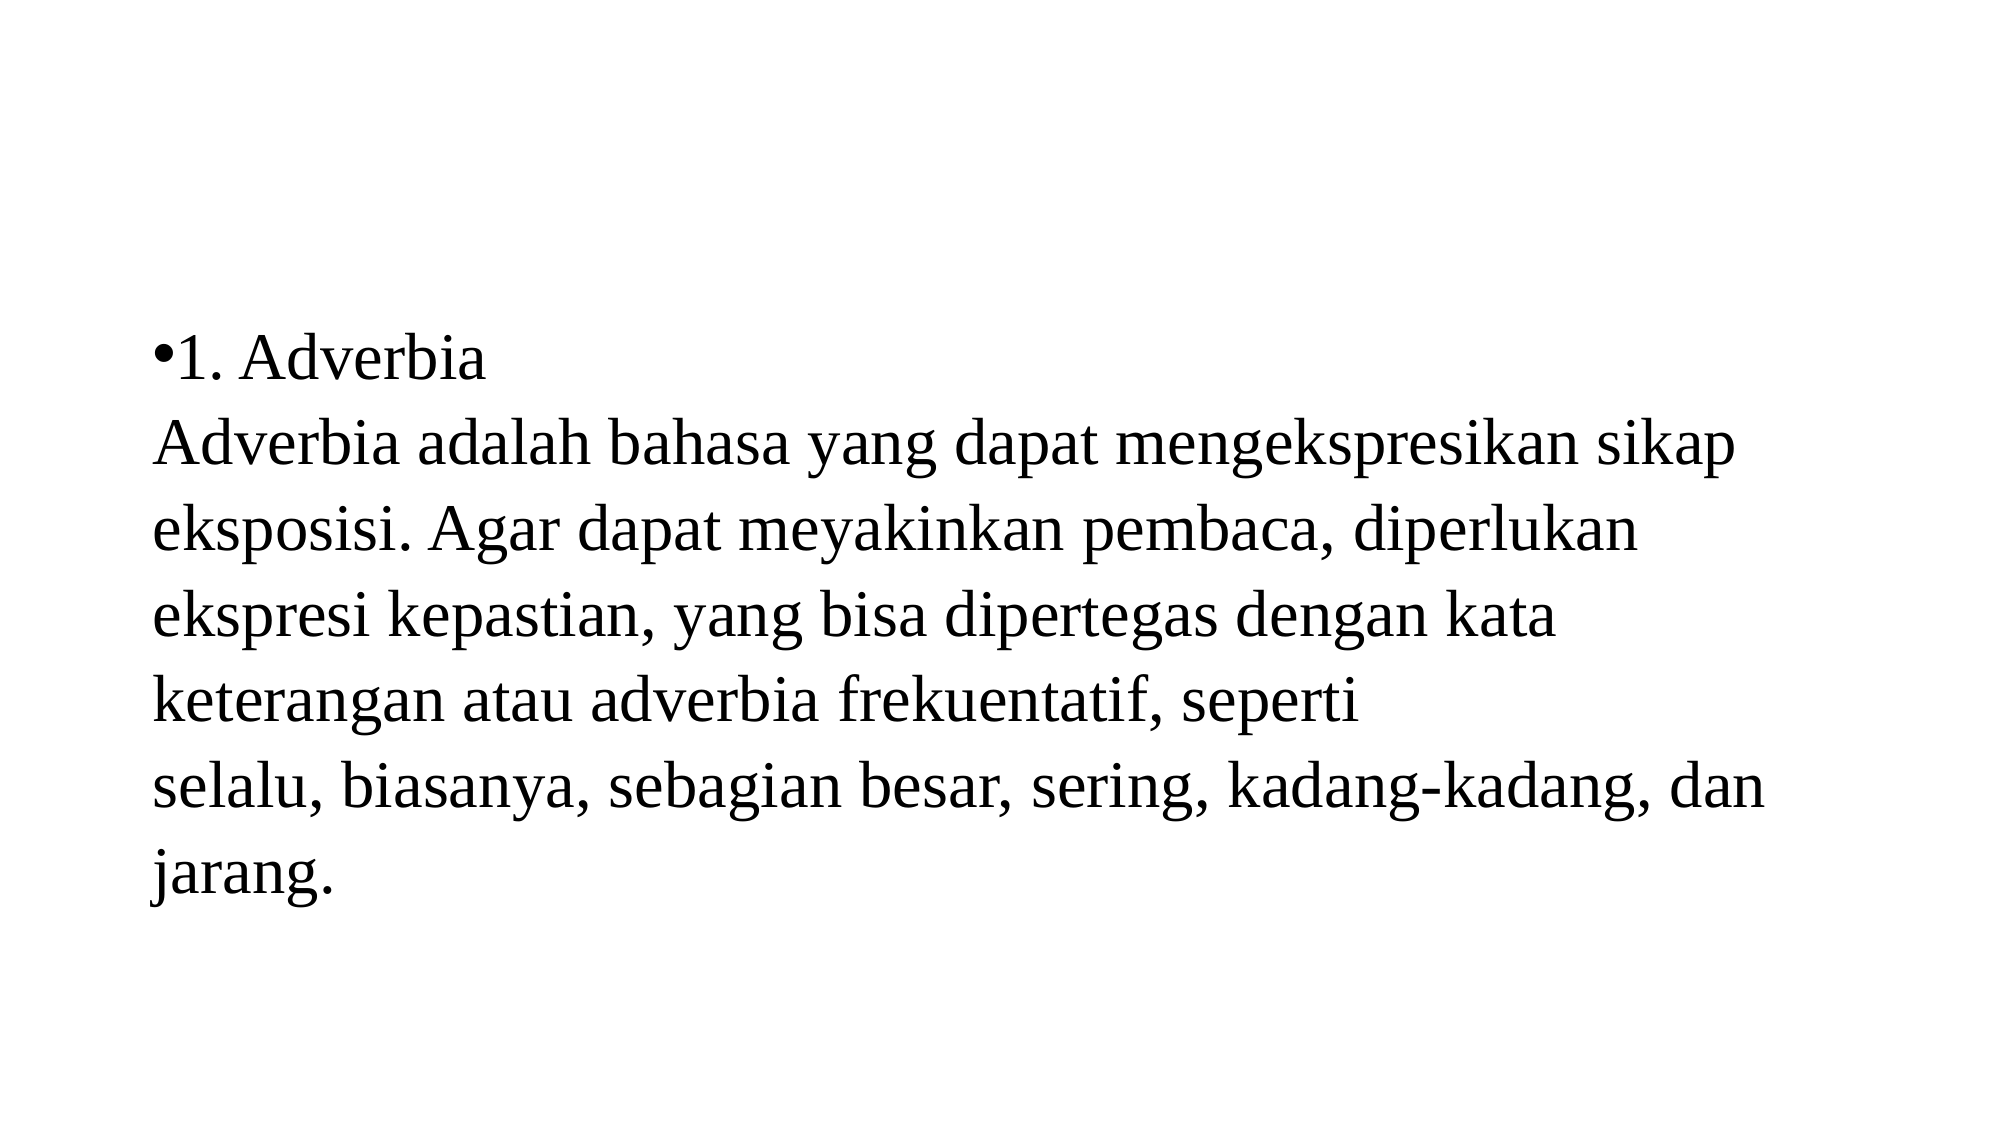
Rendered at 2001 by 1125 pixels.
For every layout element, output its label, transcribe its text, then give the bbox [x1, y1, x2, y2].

list 1. Adverbia Adverbia adalah bahasa yang dapat mengekspresikan sikap eksposisi. Agar dapat meyakinkan pembaca, diperlukan ekspresi kepastian, yang bisa dipertegas dengan kata keterangan atau adverbia frekuentatif, seperti selalu, biasanya, sebagian besar, sering, kadang-kadang, dan jarang. [137, 299, 1863, 1014]
